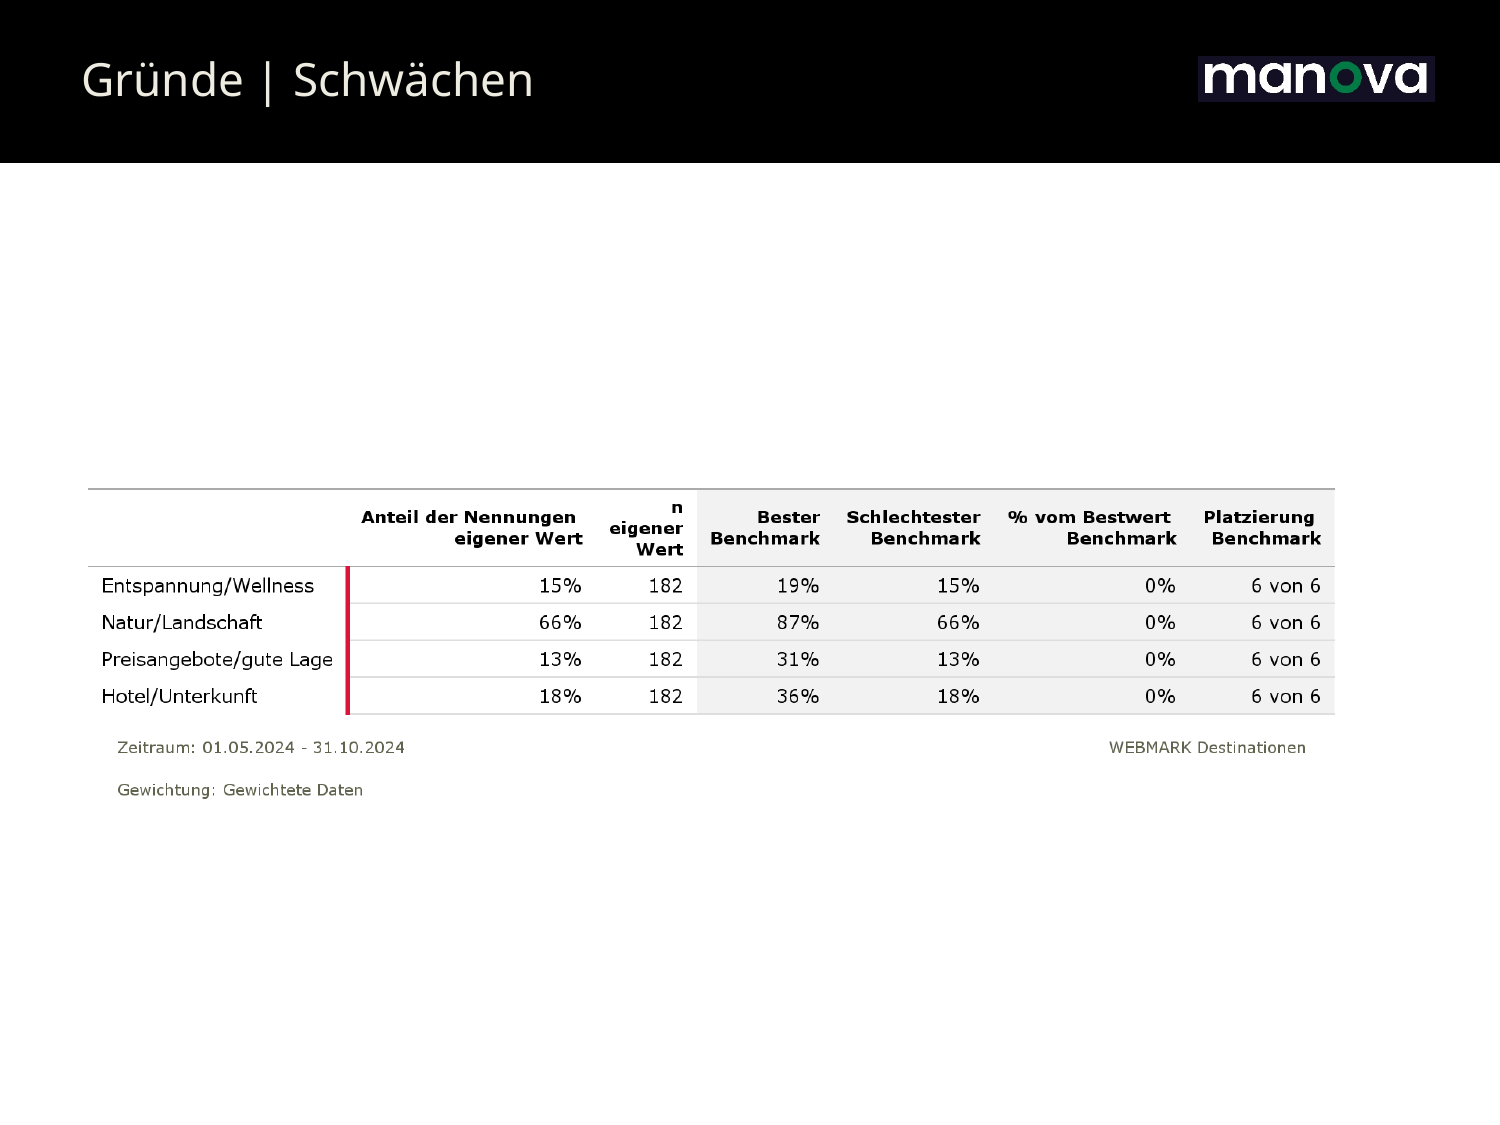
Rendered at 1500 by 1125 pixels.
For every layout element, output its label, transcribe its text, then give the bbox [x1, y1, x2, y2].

picture [88, 472, 1335, 814]
picture [1198, 56, 1436, 102]
title Gründe | Schwächen [66, 19, 1069, 137]
